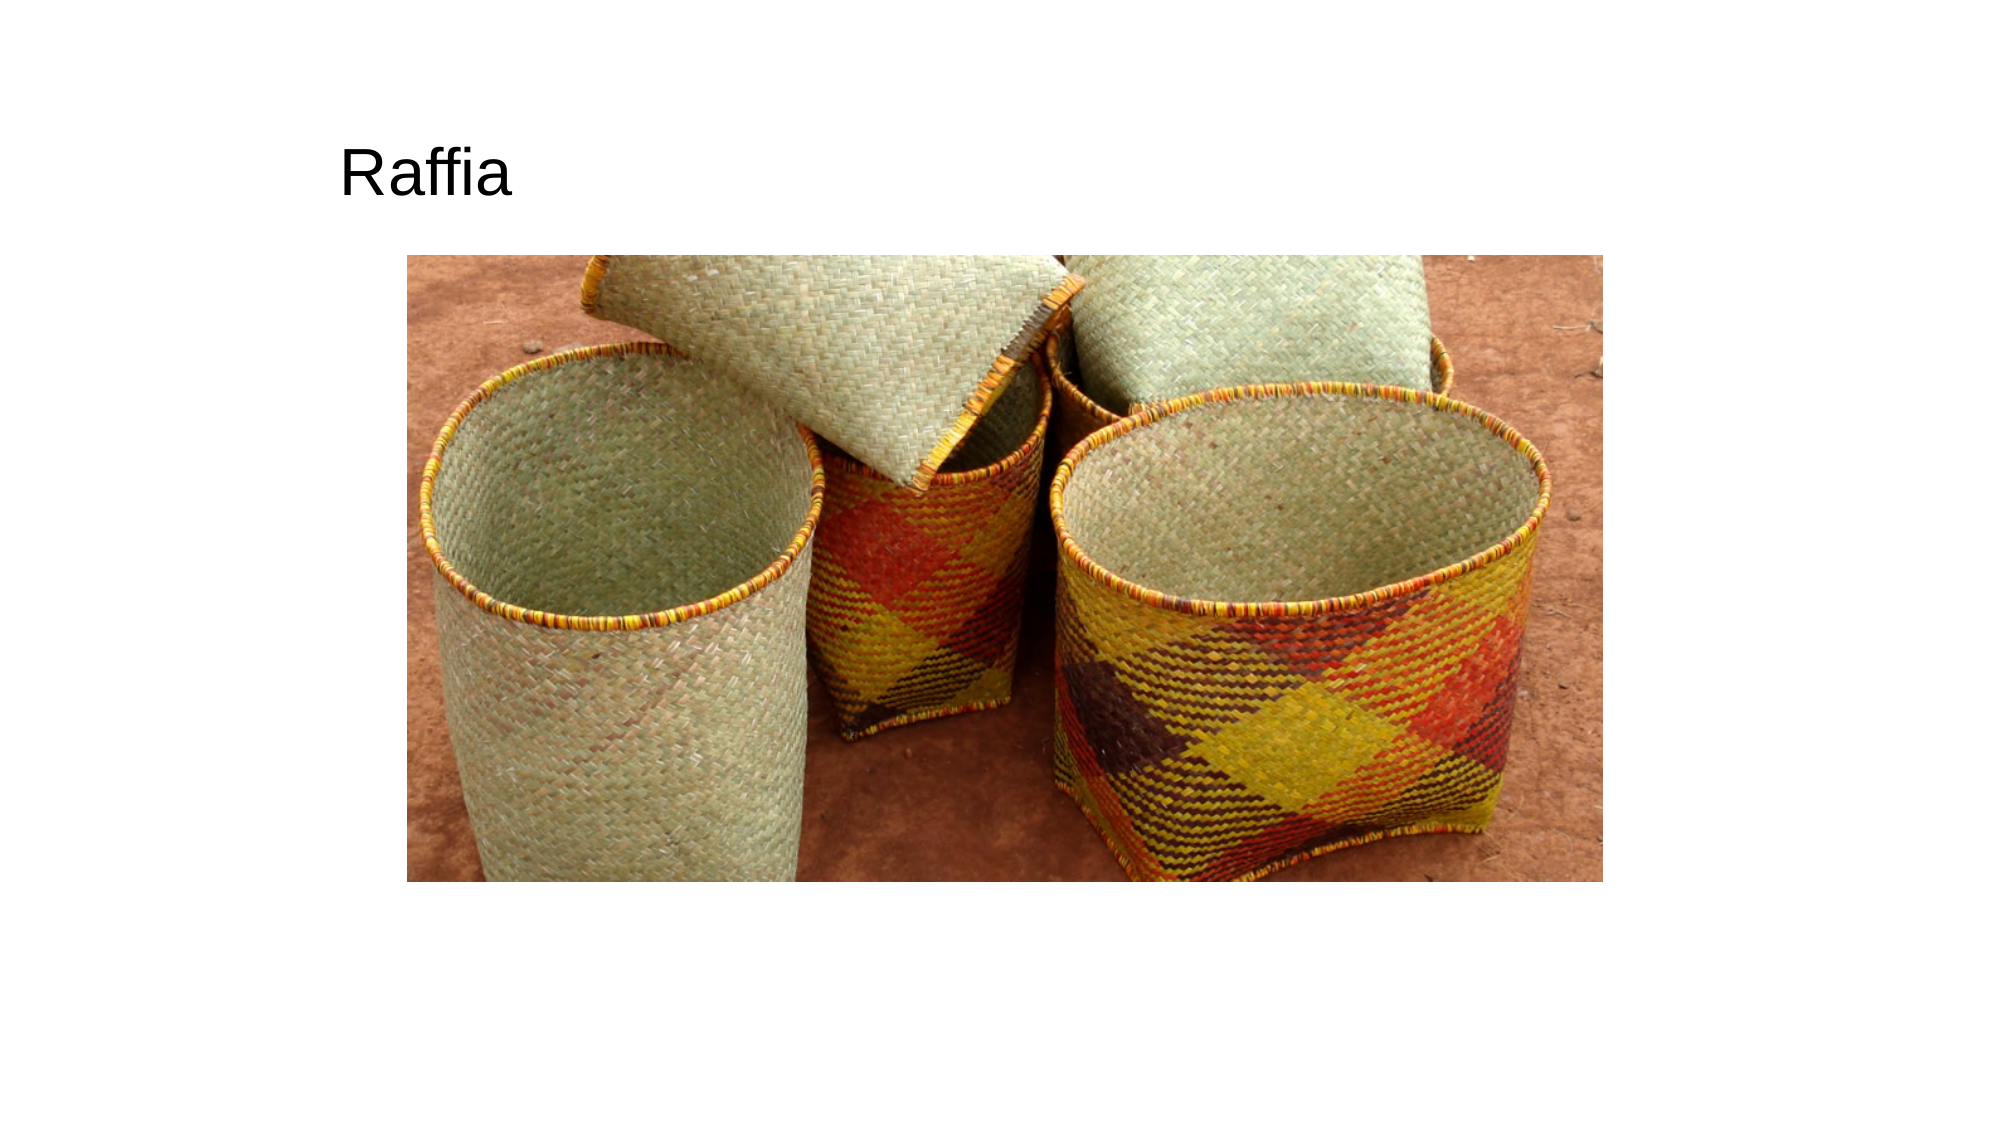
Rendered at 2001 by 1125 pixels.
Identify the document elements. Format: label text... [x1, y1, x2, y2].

title Raffia [324, 79, 1675, 268]
picture [407, 255, 1603, 882]
